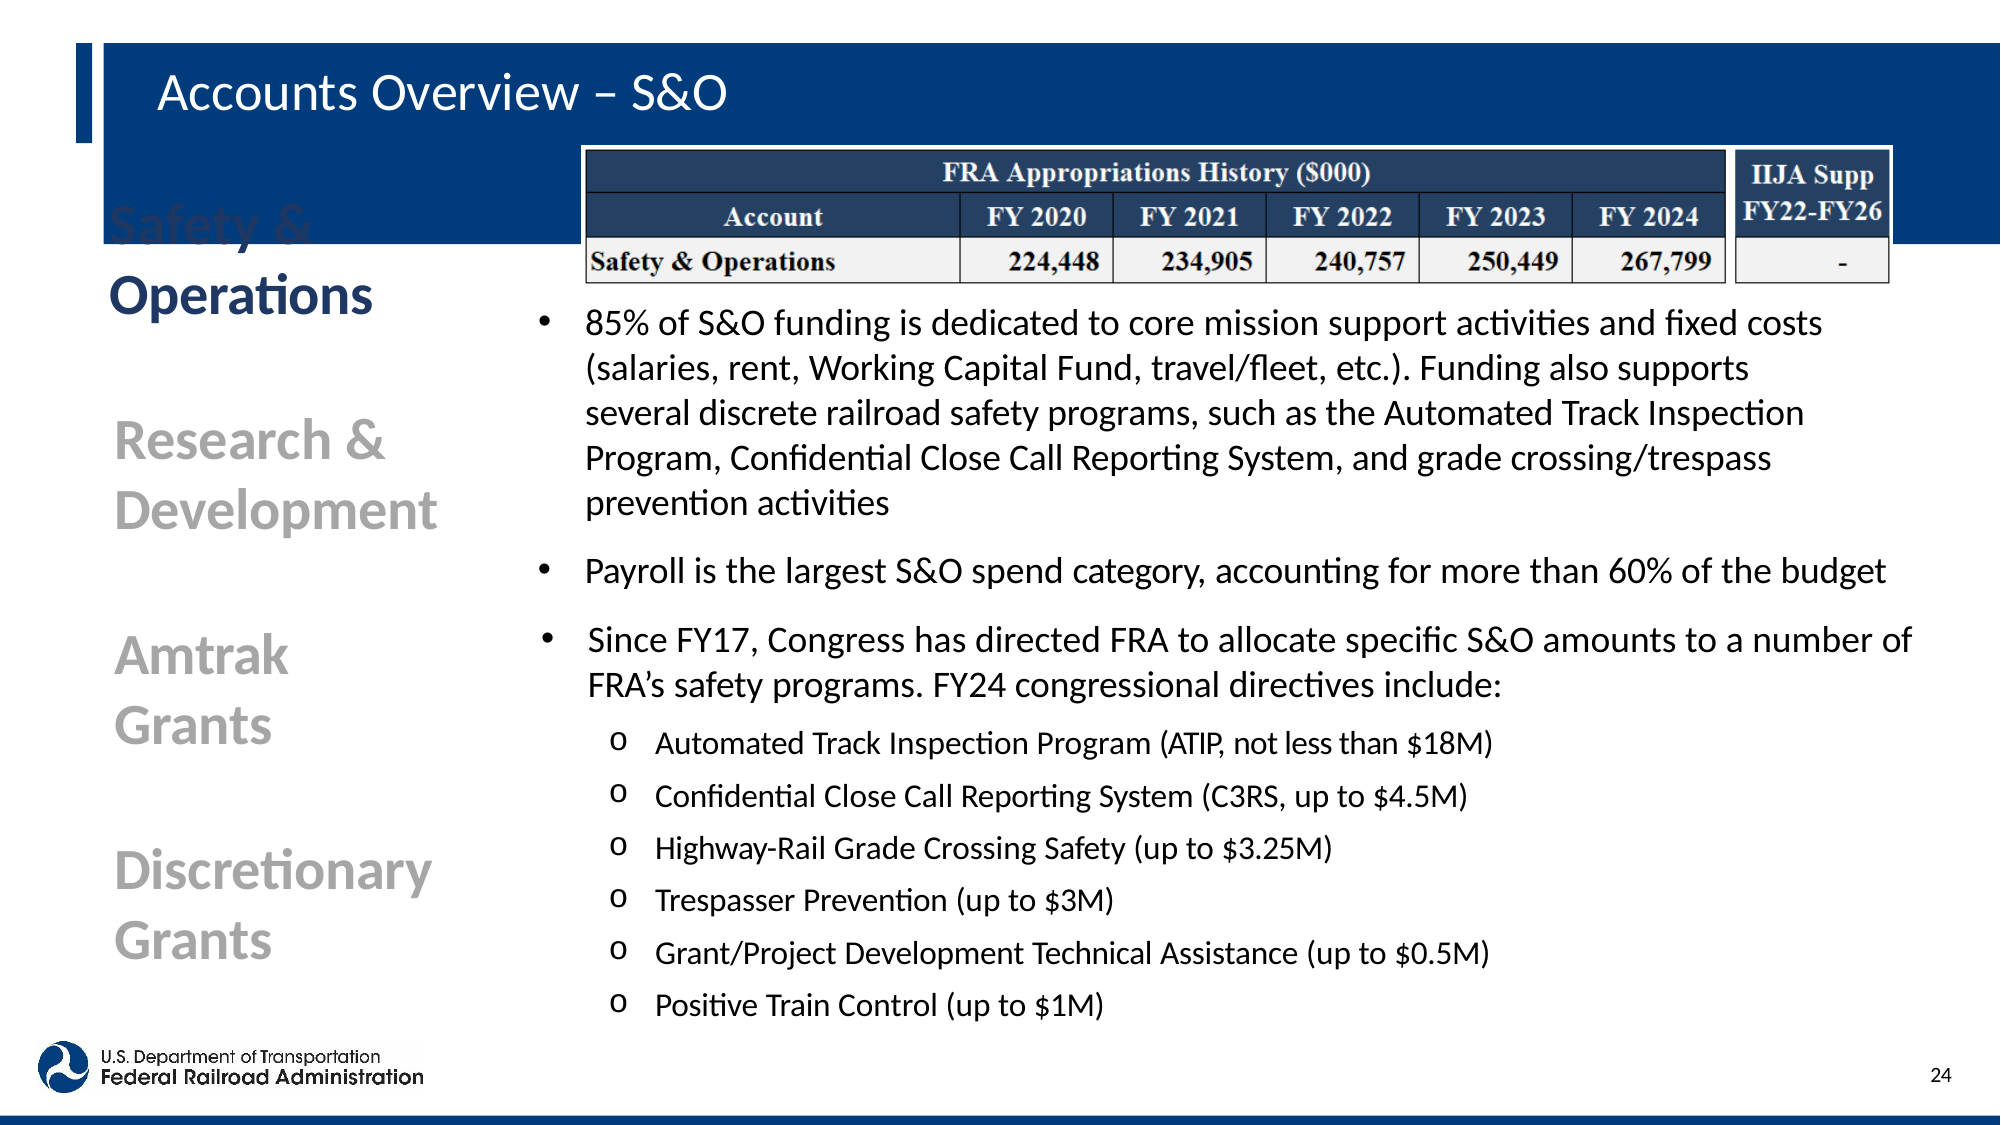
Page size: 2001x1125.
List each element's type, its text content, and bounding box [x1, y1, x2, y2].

text_box Amtrak Grants [112, 614, 296, 757]
text_box Automated Track Inspection Program (ATIP, not less than $18M) Confidential Close Call Reporting System (C3RS, up to $4.5M) Highway-Rail Grade Crossing Safety (up to $3.25M) Trespasser Prevention (up to $3M) Grant/Project Development Technical Assistance (up to $0.5M) Positive Train Control (up to $1M) [606, 706, 1506, 1024]
text_box Discretionary Grants [112, 829, 440, 972]
slide_number 24 [1924, 1063, 1961, 1125]
text_box Research & Development [112, 399, 444, 542]
title Accounts Overview – S&O [103, 43, 2000, 245]
text_box Since FY17, Congress has directed FRA to allocate specific S&O amounts to a number of FRA’s safety programs. FY24 congressional directives include: [538, 612, 1917, 705]
text_box 85% of S&O funding is dedicated to core mission support activities and fixed costs (salaries, rent, Working Capital Fund, travel/fleet, etc.). Funding also supports several discrete railroad safety programs, such as the Automated Track Inspection Program, Confidential Close Call Reporting System, and grade crossing/trespass prevention activities [535, 296, 1830, 524]
text_box Payroll is the largest S&O spend category, accounting for more than 60% of the budget [535, 544, 1900, 592]
picture [581, 145, 1893, 287]
text_box Safety & Operations [107, 184, 381, 327]
picture [38, 1041, 423, 1093]
